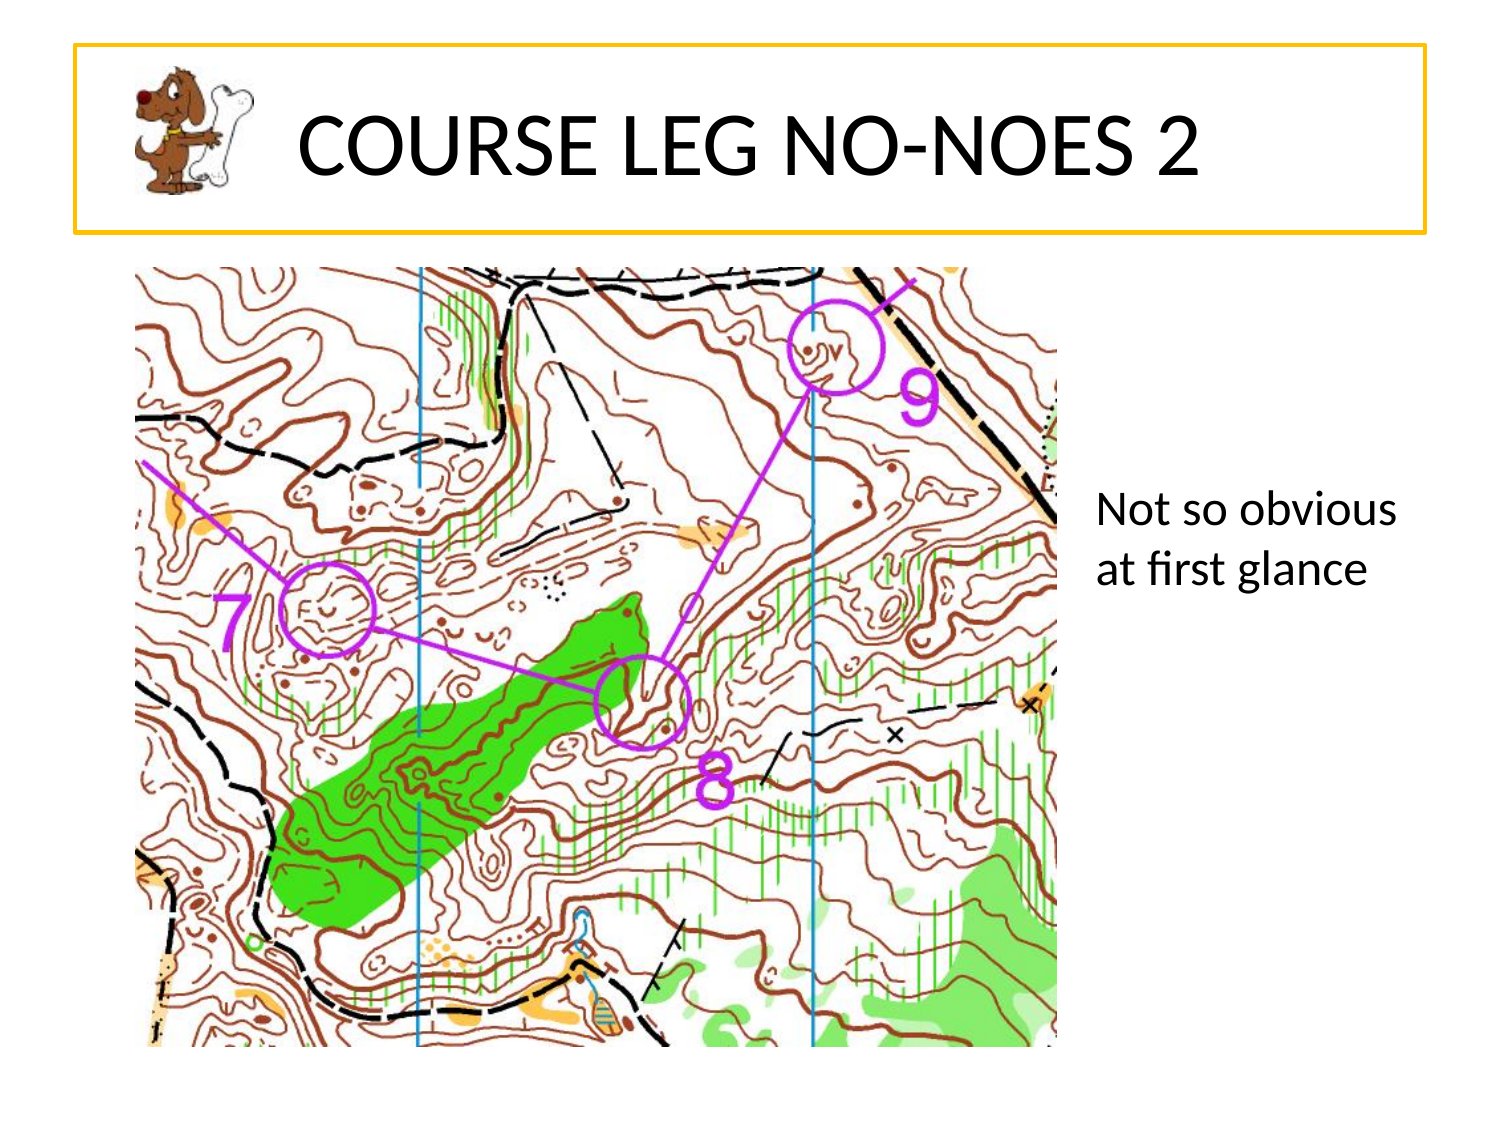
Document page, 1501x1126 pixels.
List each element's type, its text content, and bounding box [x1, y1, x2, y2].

picture [135, 66, 255, 195]
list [135, 267, 1057, 1048]
text_box Not so obvious at first glance [1080, 468, 1436, 603]
title COURSE LEG NO-NOES 2 [75, 45, 1426, 233]
